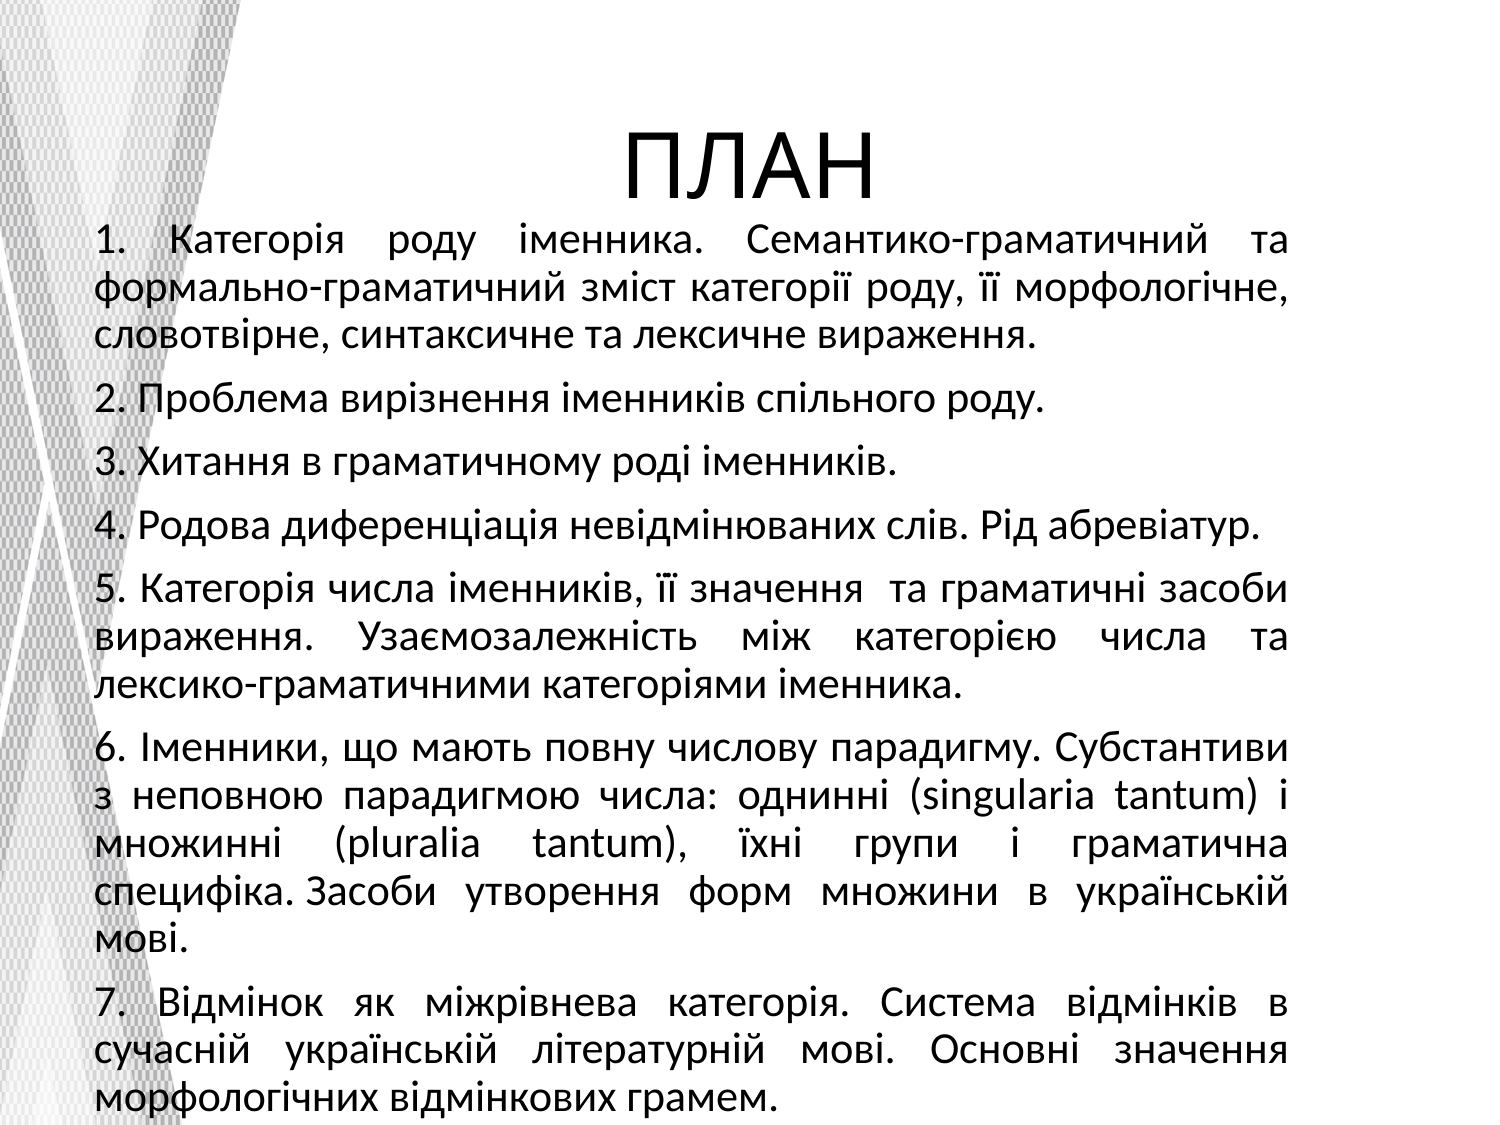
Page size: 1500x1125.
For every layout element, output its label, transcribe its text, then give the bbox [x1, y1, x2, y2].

title ПЛАН [103, 59, 1397, 278]
picture [0, 0, 1500, 1125]
list 1. Категорія роду іменника. Семантико-граматичний та формально-граматичний зміст категорії роду, її морфологічне, словотвірне, синтаксичне та лексичне вираження. 2. Проблема вирізнення іменників спільного роду. 3. Хитання в граматичному роді іменників. 4. Родова диференціація невідмінюваних слів. Рід абревіатур. 5. Категорія числа іменників, її значення та граматичні засоби вираження. Узаємозалежність між категорією числа та лексико-граматичними категоріями іменника. 6. Іменники, що мають повну числову парадигму. Субстантиви з неповною парадигмою числа: однинні (singularia tantum) і множинні (pluralia tantum), їхні групи і граматична специфіка. Засоби утворення форм множини в українській мові. 7. Відмінок як міжрівнева категорія. Система відмінків в сучасній українській літературній мові. Основні значення морфологічних відмінкових грамем. [78, 207, 1306, 1125]
